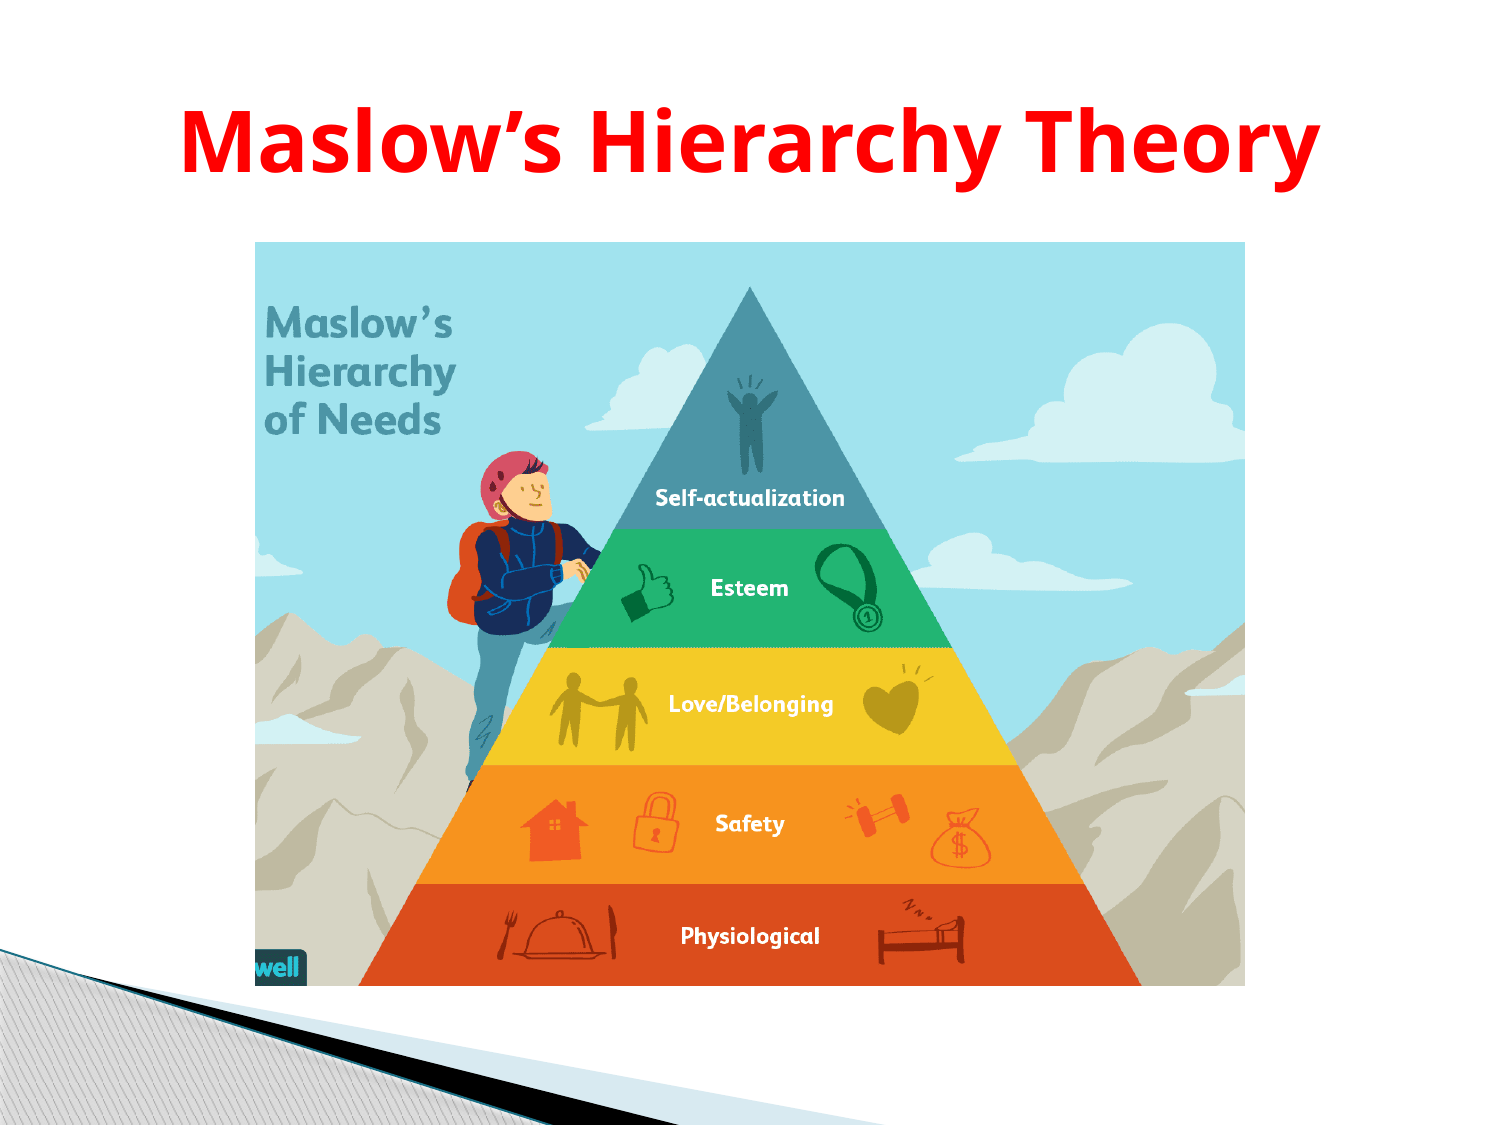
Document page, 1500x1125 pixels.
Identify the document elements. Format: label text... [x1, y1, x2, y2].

title Maslow’s Hierarchy Theory [75, 45, 1425, 233]
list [254, 242, 1246, 986]
